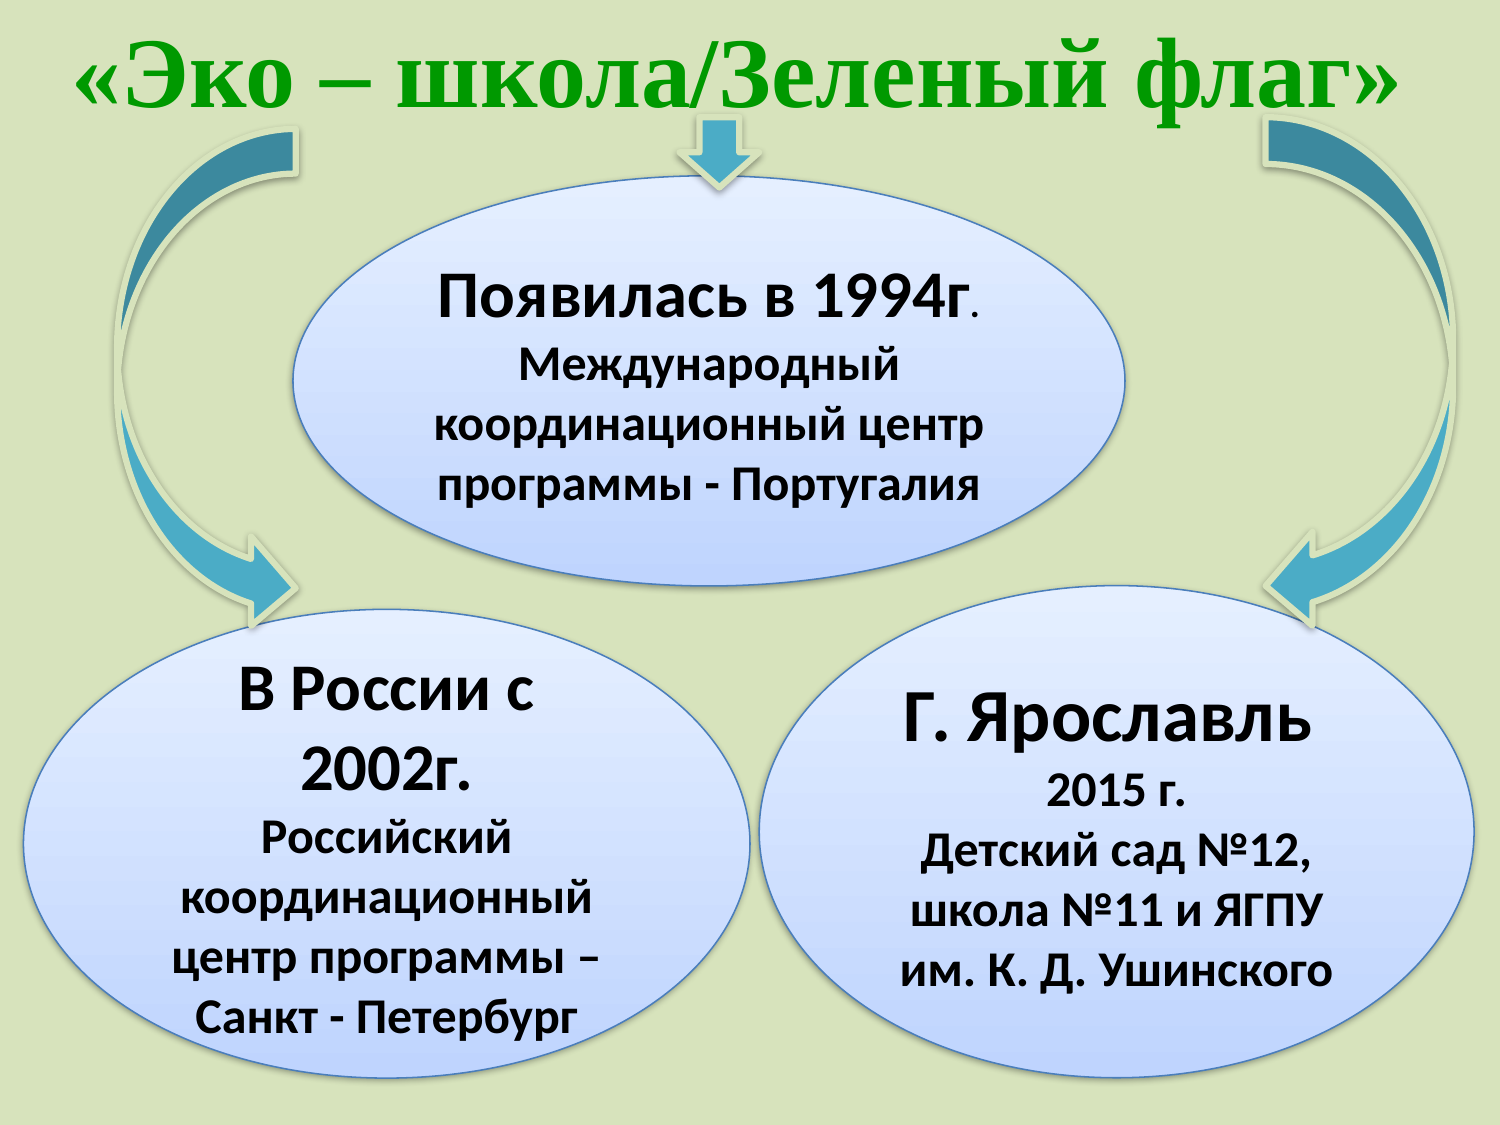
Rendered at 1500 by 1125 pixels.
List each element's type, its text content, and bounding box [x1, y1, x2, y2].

text_box [1262, 114, 1457, 629]
text_box [676, 114, 763, 191]
text_box Г. Ярославль 2015 г. Детский сад №12, школа №11 и ЯГПУ им. К. Д. Ушинского [758, 584, 1475, 1079]
text_box Появилась в 1994г. Международный координационный центр программы - Португалия [292, 175, 1126, 587]
text_box [113, 125, 299, 629]
text_box В России с 2002г. Российский координационный центр программы – Санкт - Петербург [22, 608, 751, 1079]
text_box «Эко – школа/Зеленый флаг» [0, 0, 1500, 135]
